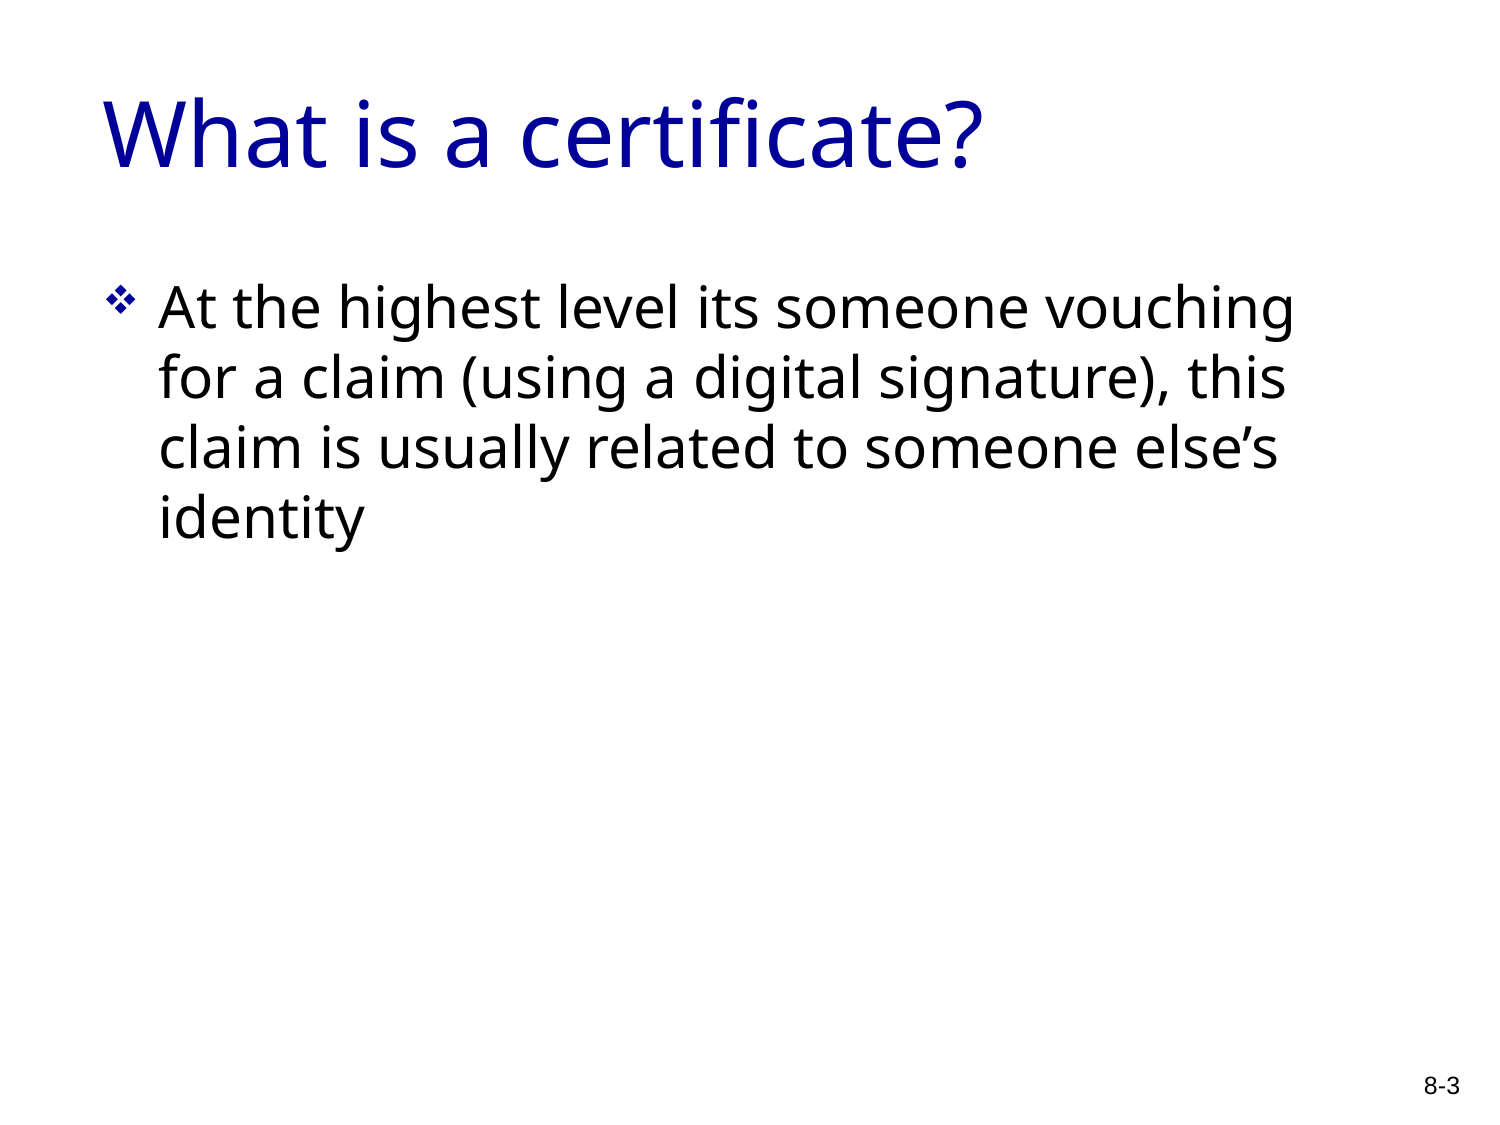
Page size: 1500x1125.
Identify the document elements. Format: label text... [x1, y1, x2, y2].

title What is a certificate? [87, 37, 1363, 226]
list At the highest level its someone vouching for a claim (using a digital signature), this claim is usually related to someone else’s identity [87, 262, 1337, 1026]
